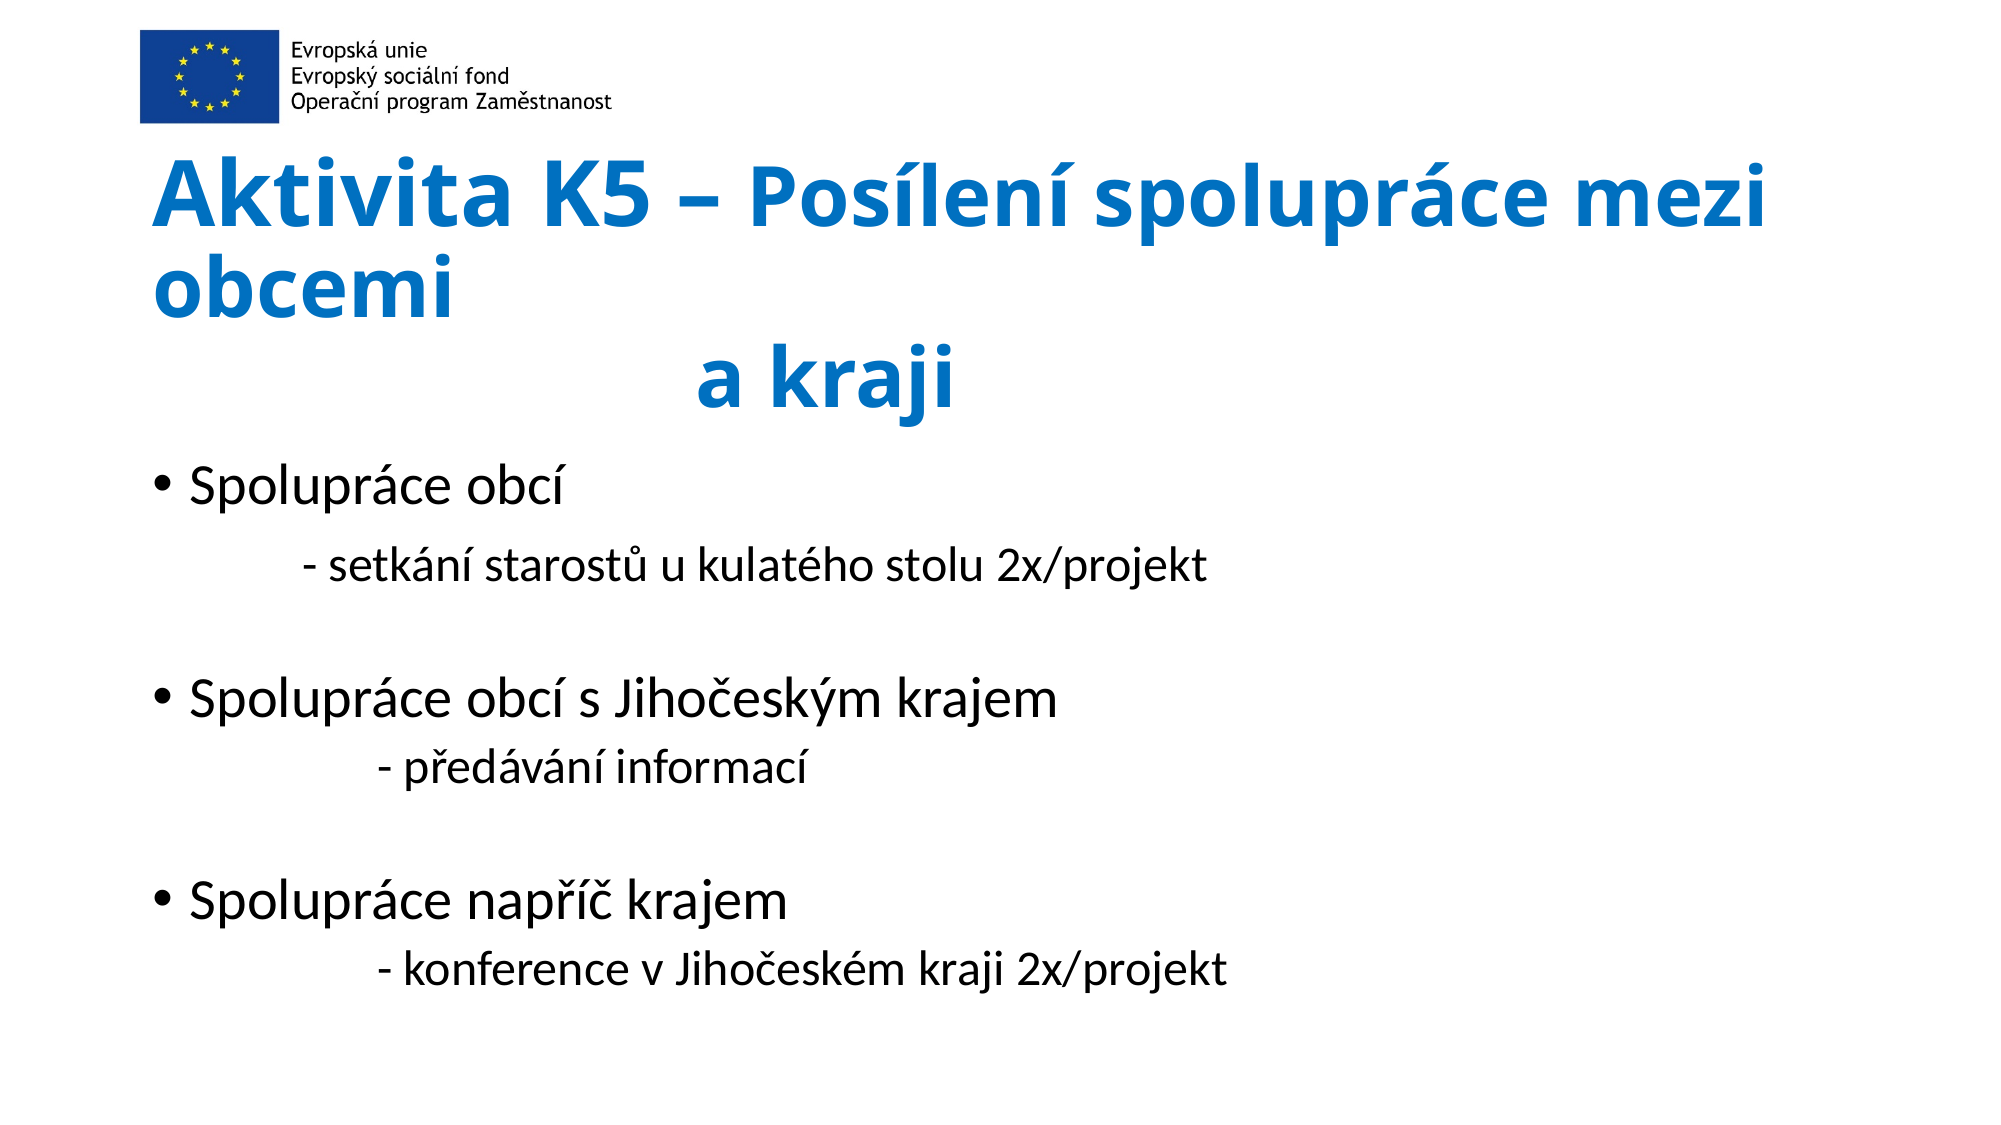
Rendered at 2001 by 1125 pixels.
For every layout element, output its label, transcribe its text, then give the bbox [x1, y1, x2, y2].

title Aktivita K5 – Posílení spolupráce mezi obcemi a kraji [137, 177, 1863, 395]
list Spolupráce obcí - setkání starostů u kulatého stolu 2x/projekt Spolupráce obcí s Jihočeským krajem - předávání informací Spolupráce napříč krajem - konference v Jihočeském kraji 2x/projekt [137, 447, 1863, 1036]
picture [137, 27, 612, 126]
